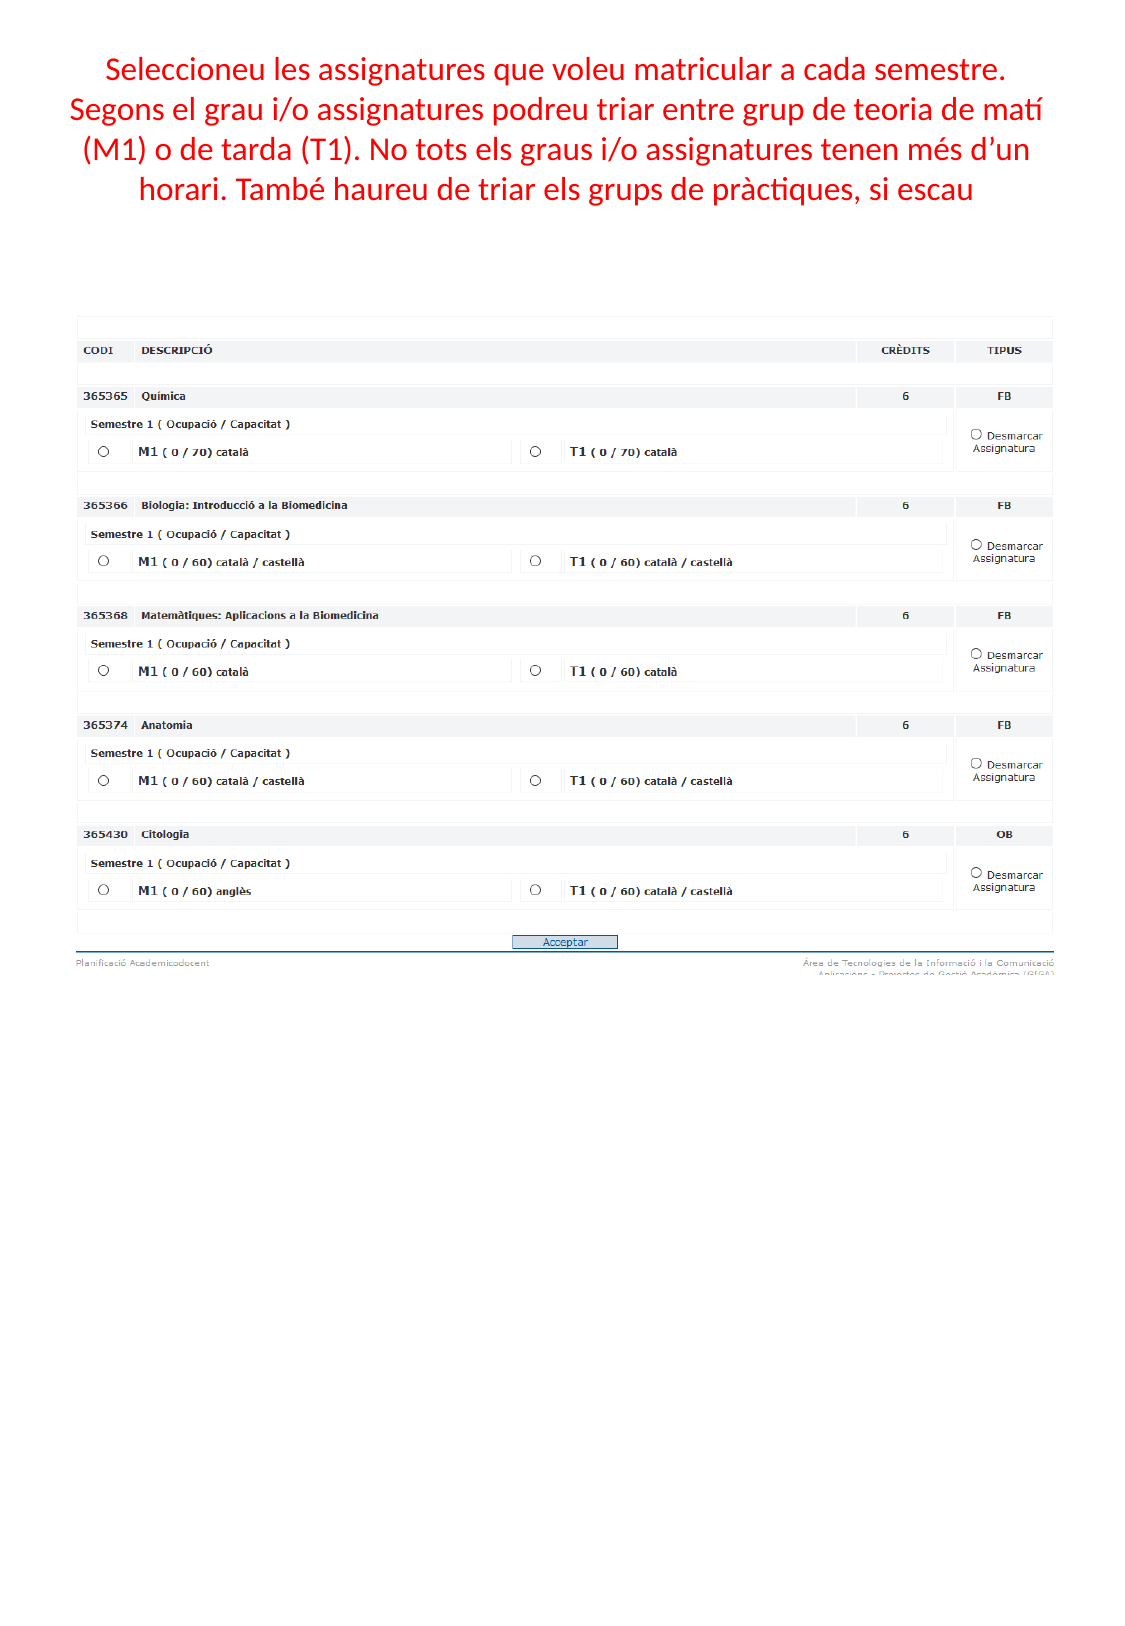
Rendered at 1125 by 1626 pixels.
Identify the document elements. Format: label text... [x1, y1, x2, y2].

text_box Seleccioneu les assignatures que voleu matricular a cada semestre. Segons el grau i/o assignatures podreu triar entre grup de teoria de matí (M1) o de tarda (T1). No tots els graus i/o assignatures tenen més d’un horari. També haureu de triar els grups de pràctiques, si escau [45, 39, 1068, 215]
picture [45, 315, 1087, 975]
